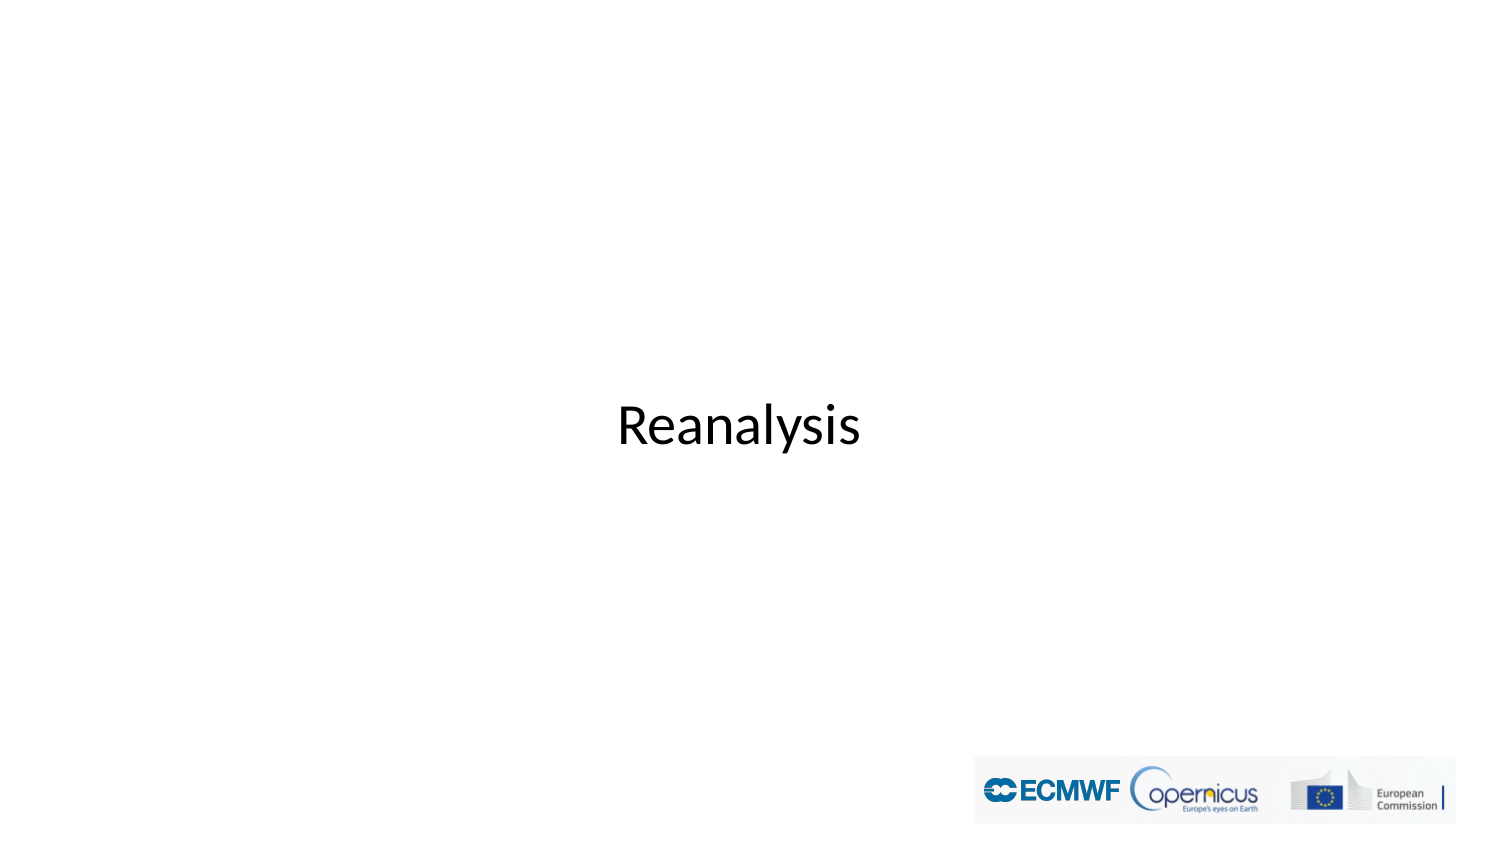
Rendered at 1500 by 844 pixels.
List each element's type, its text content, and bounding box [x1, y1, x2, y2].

picture [1123, 756, 1456, 824]
text_box Reanalysis [602, 378, 898, 464]
picture [984, 778, 1120, 802]
